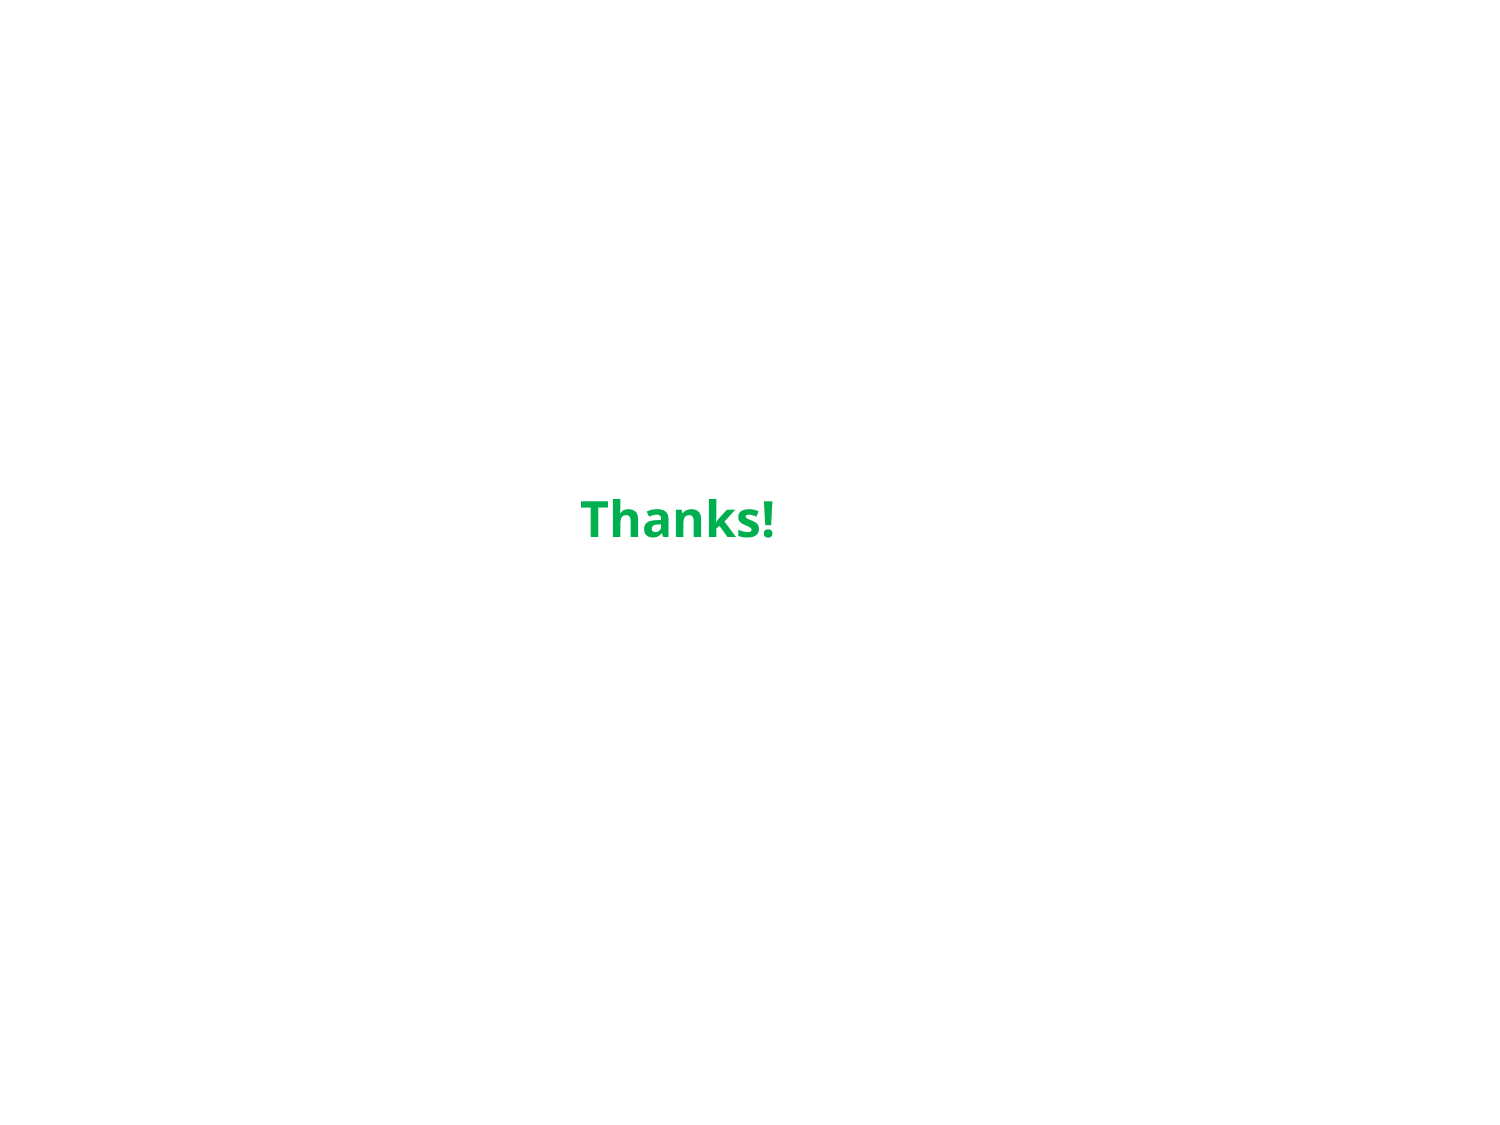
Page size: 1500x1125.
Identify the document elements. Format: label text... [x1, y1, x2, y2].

text_box Thanks! [566, 480, 804, 556]
